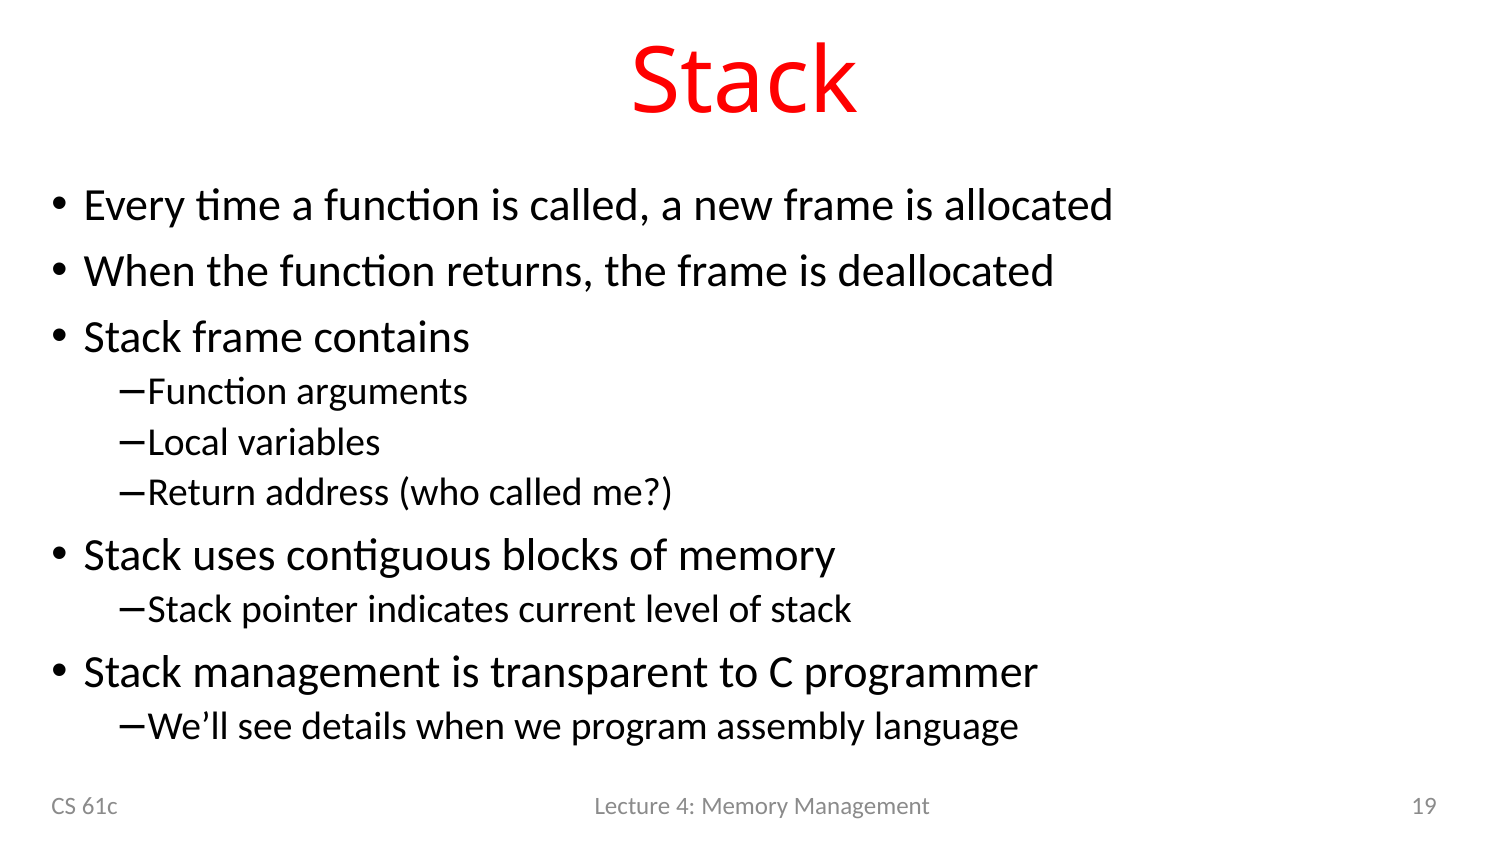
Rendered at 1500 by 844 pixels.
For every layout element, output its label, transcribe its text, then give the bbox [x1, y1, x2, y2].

slide_number 19 [1114, 782, 1452, 827]
title Stack [36, 17, 1452, 148]
list Every time a function is called, a new frame is allocated When the function returns, the frame is deallocated Stack frame contains Function arguments Local variables Return address (who called me?) Stack uses contiguous blocks of memory Stack pointer indicates current level of stack Stack management is transparent to C programmer We’ll see details when we program assembly language [36, 173, 1452, 760]
footer Lecture 4: Memory Management [438, 782, 1087, 827]
slide_number CS 61c [36, 782, 406, 827]
